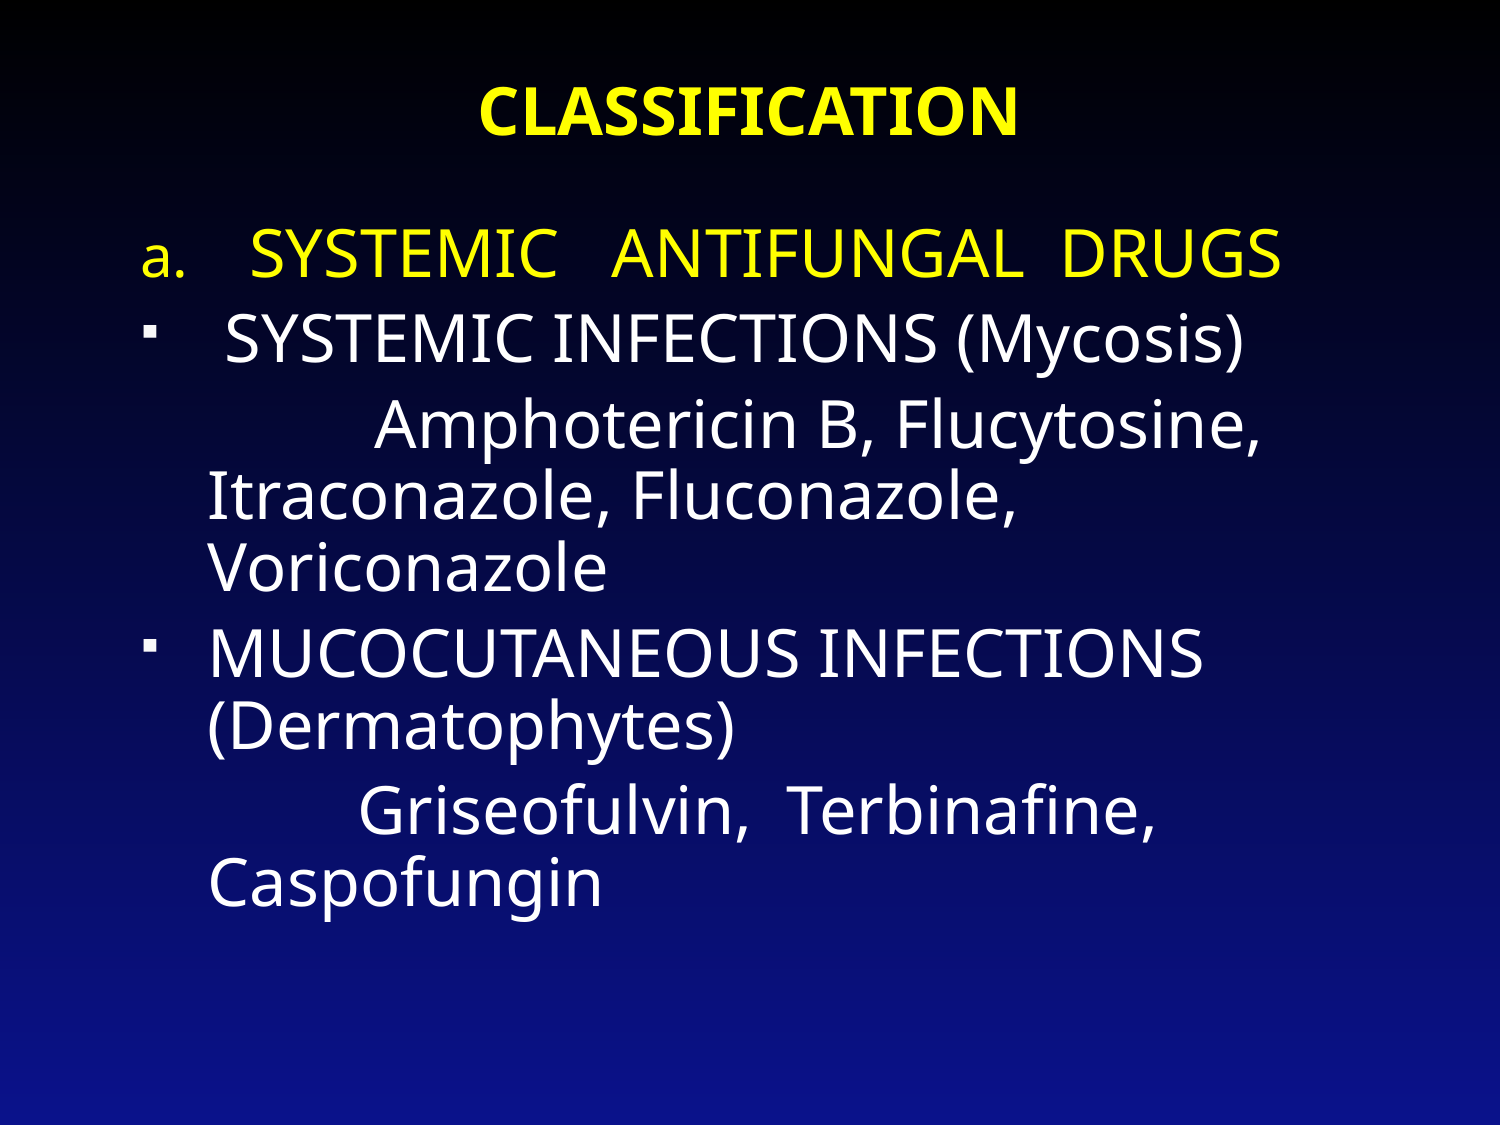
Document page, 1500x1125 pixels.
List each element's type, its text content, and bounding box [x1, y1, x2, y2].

list a. SYSTEMIC ANTIFUNGAL DRUGS SYSTEMIC INFECTIONS (Mycosis) Amphotericin B, Flucytosine, Itraconazole, Fluconazole, Voriconazole MUCOCUTANEOUS INFECTIONS (Dermatophytes) Griseofulvin, Terbinafine, Caspofungin [125, 212, 1400, 1050]
title CLASSIFICATION [112, 0, 1388, 163]
